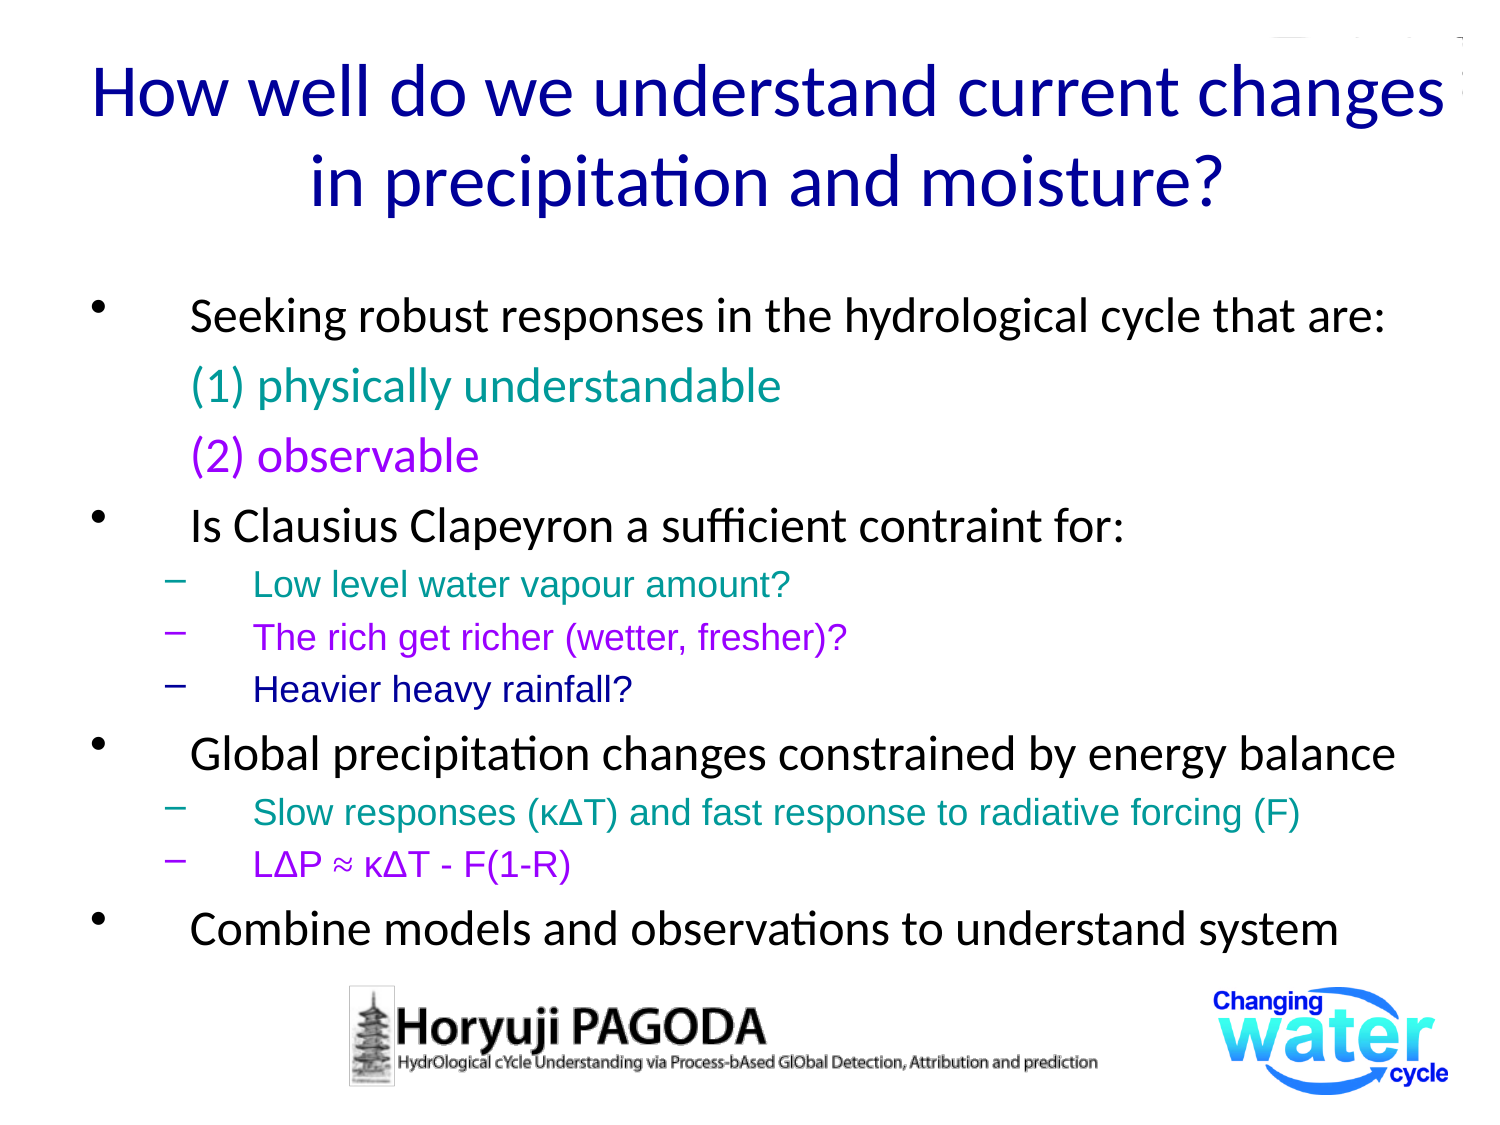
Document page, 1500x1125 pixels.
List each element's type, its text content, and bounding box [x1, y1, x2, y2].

picture [1212, 987, 1449, 1096]
list Seeking robust responses in the hydrological cycle that are: (1) physically understandable (2) observable Is Clausius Clapeyron a sufficient contraint for: Low level water vapour amount? The rich get richer (wetter, fresher)? Heavier heavy rainfall? Global precipitation changes constrained by energy balance Slow responses (κΔT) and fast response to radiative forcing (F) LΔP ≈ κΔT - F(1-R) Combine models and observations to understand system [75, 275, 1425, 1018]
title How well do we understand current changes in precipitation and moisture? [75, 37, 1463, 225]
picture [337, 976, 1113, 1096]
